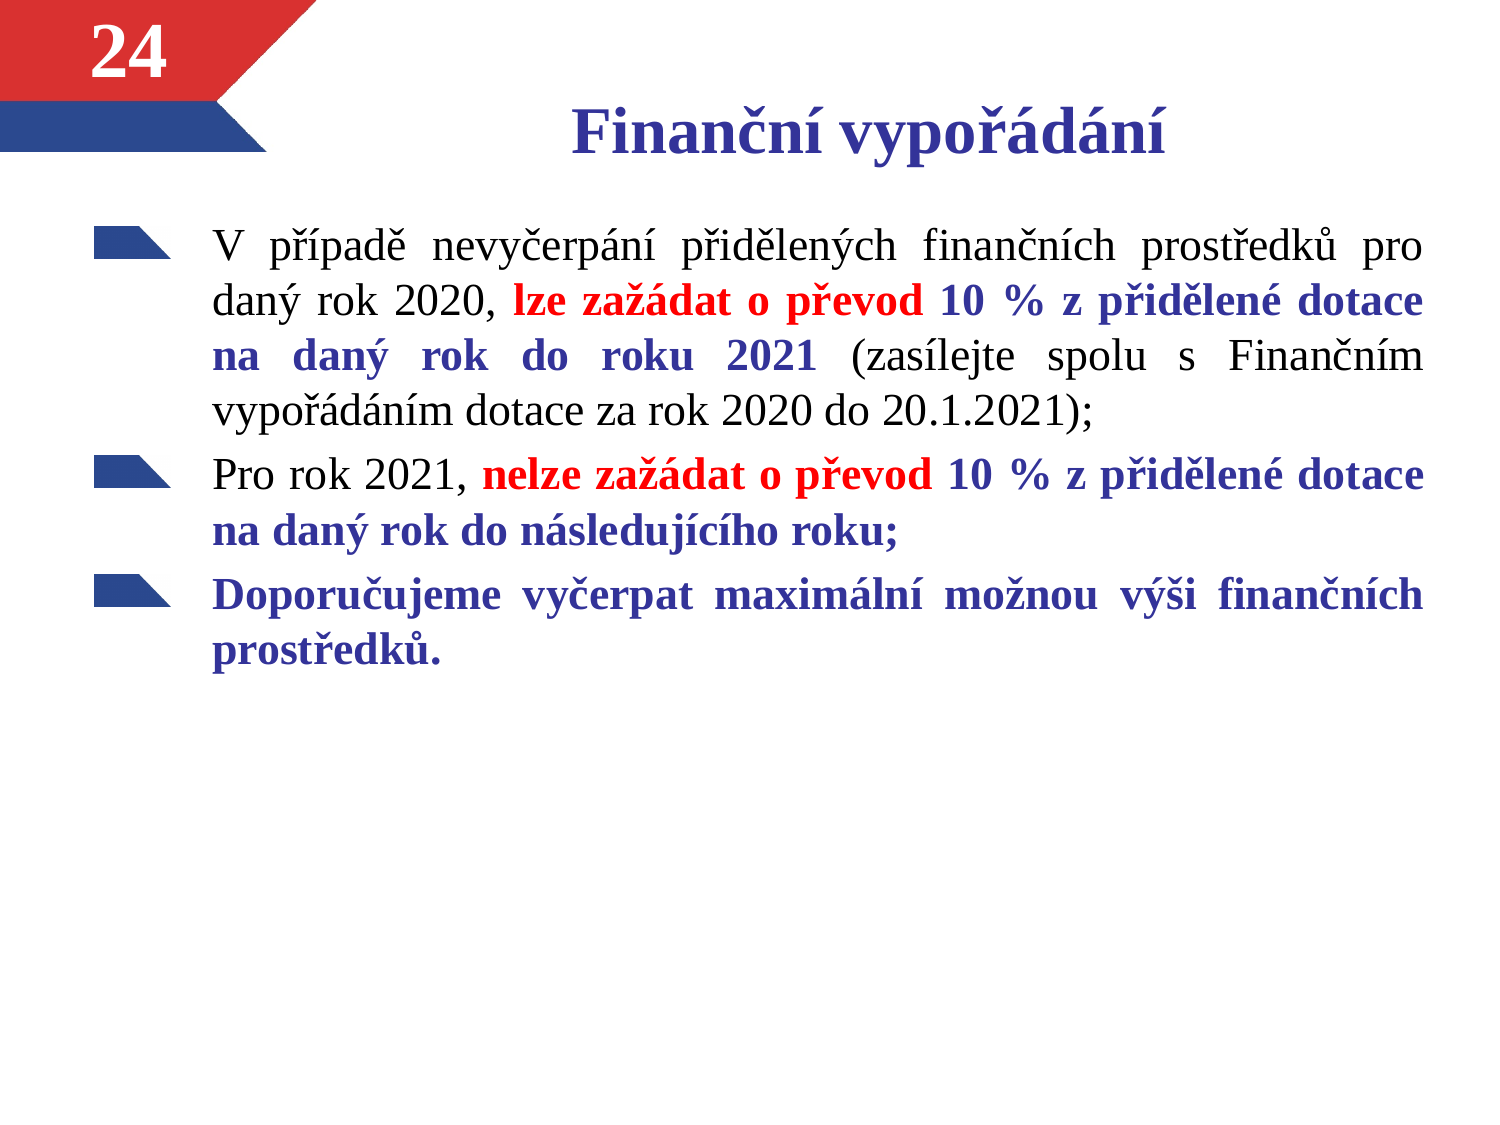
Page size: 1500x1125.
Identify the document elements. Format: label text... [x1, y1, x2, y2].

title Finanční vypořádání [312, 0, 1425, 167]
picture [0, 0, 312, 152]
picture [94, 455, 171, 488]
list V případě nevyčerpání přidělených finančních prostředků pro daný rok 2020, lze zažádat o převod 10 % z přidělené dotace na daný rok do roku 2021 (zasílejte spolu s Finančním vypořádáním dotace za rok 2020 do 20.1.2021); Pro rok 2021, nelze zažádat o převod 10 % z přidělené dotace na daný rok do následujícího roku; Doporučujeme vyčerpat maximální možnou výši finančních prostředků. [94, 215, 1425, 1110]
slide_number 24 [28, 0, 169, 80]
picture [94, 574, 171, 607]
picture [94, 226, 171, 259]
